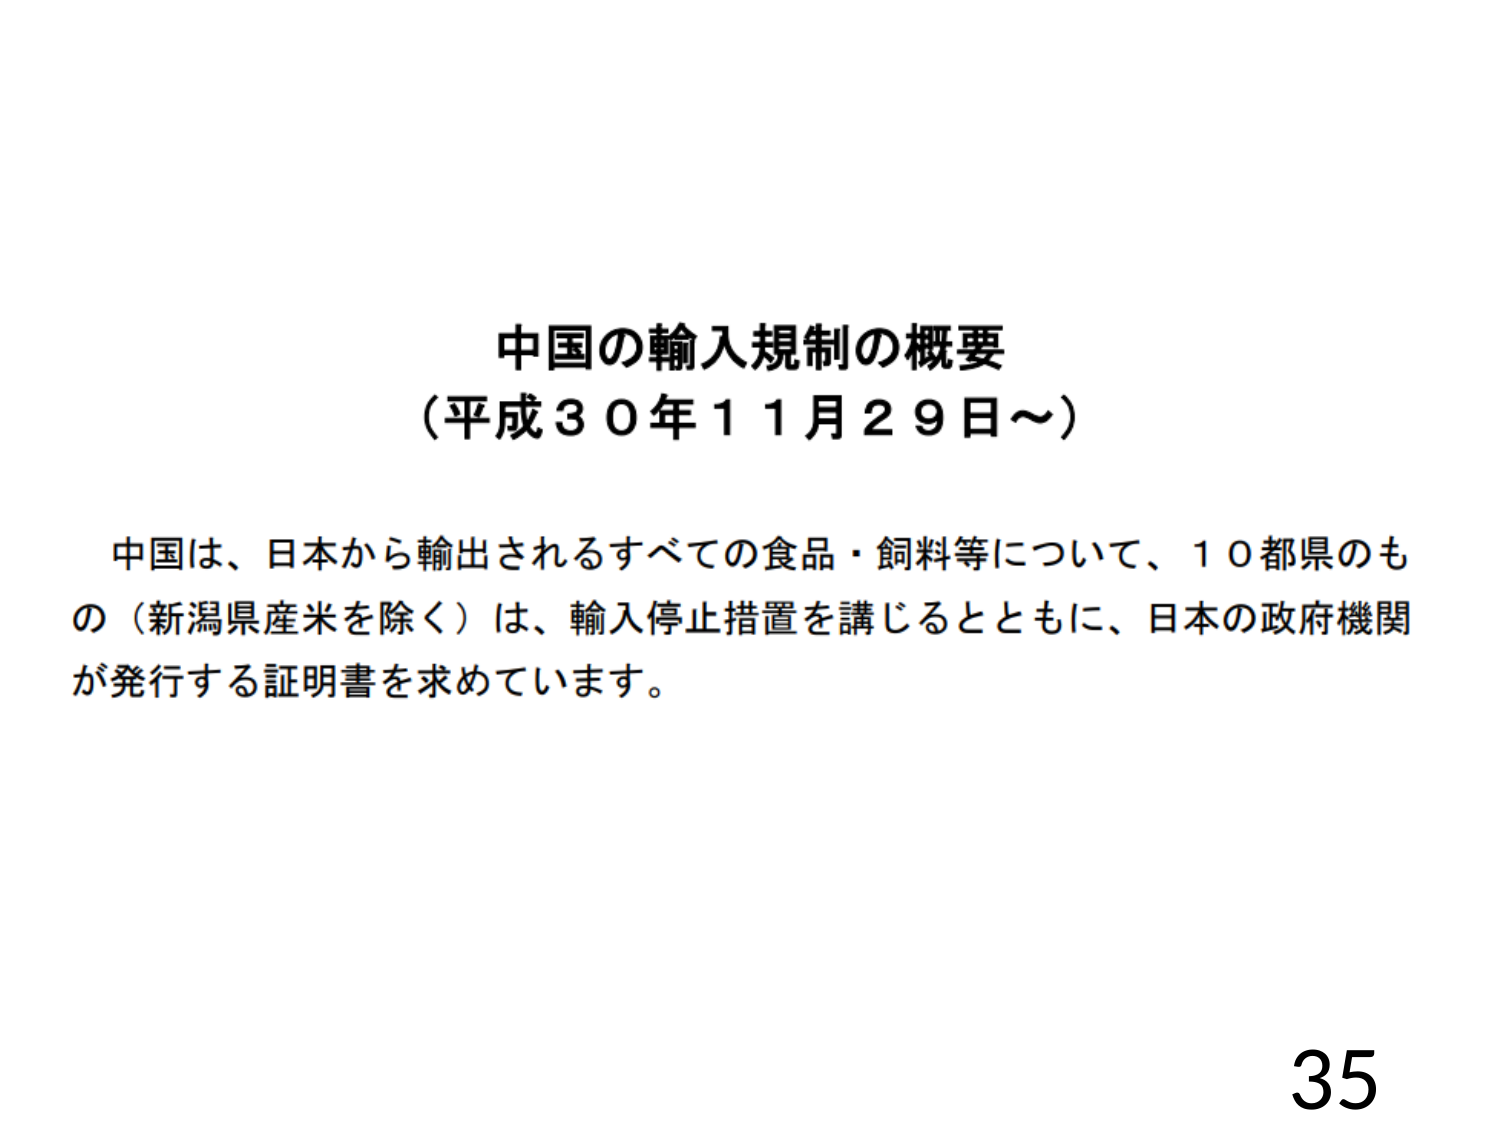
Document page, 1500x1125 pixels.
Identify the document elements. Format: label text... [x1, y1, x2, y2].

picture [0, 248, 1500, 747]
slide_number 35 [1059, 1042, 1397, 1103]
